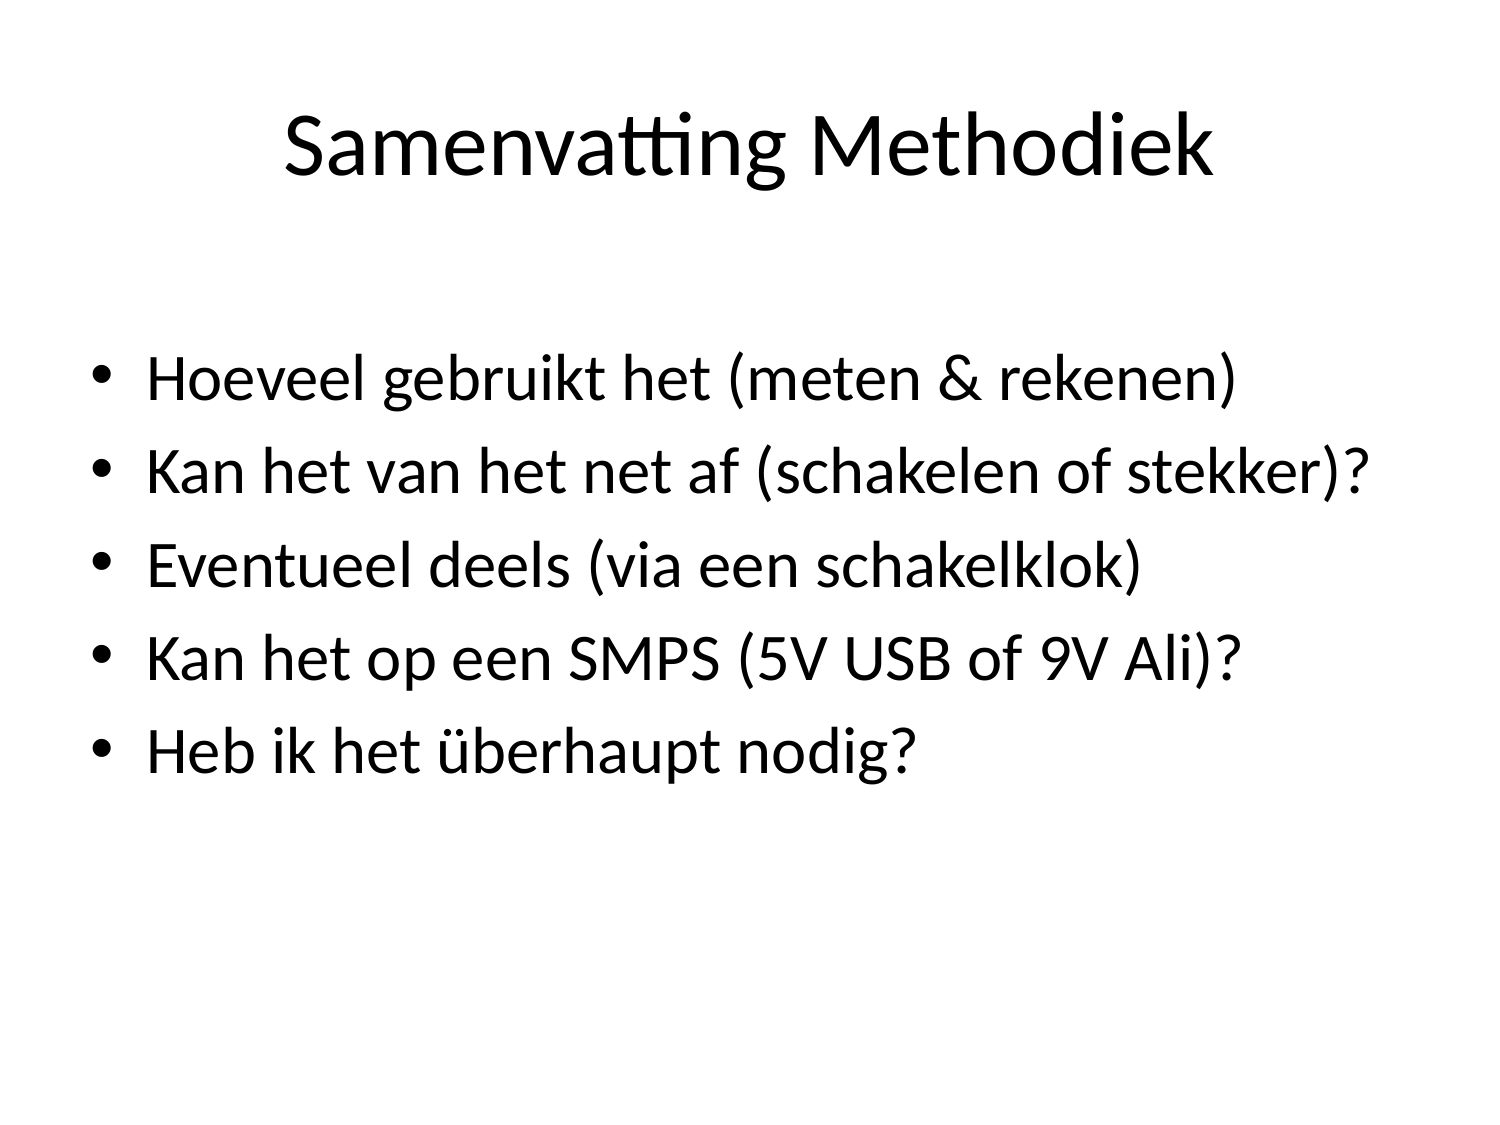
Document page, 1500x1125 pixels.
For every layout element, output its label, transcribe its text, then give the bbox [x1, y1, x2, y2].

list Hoeveel gebruikt het (meten & rekenen) Kan het van het net af (schakelen of stekker)? Eventueel deels (via een schakelklok) Kan het op een SMPS (5V USB of 9V Ali)? Heb ik het überhaupt nodig? [75, 326, 1425, 1005]
title Samenvatting Methodiek [75, 45, 1425, 233]
